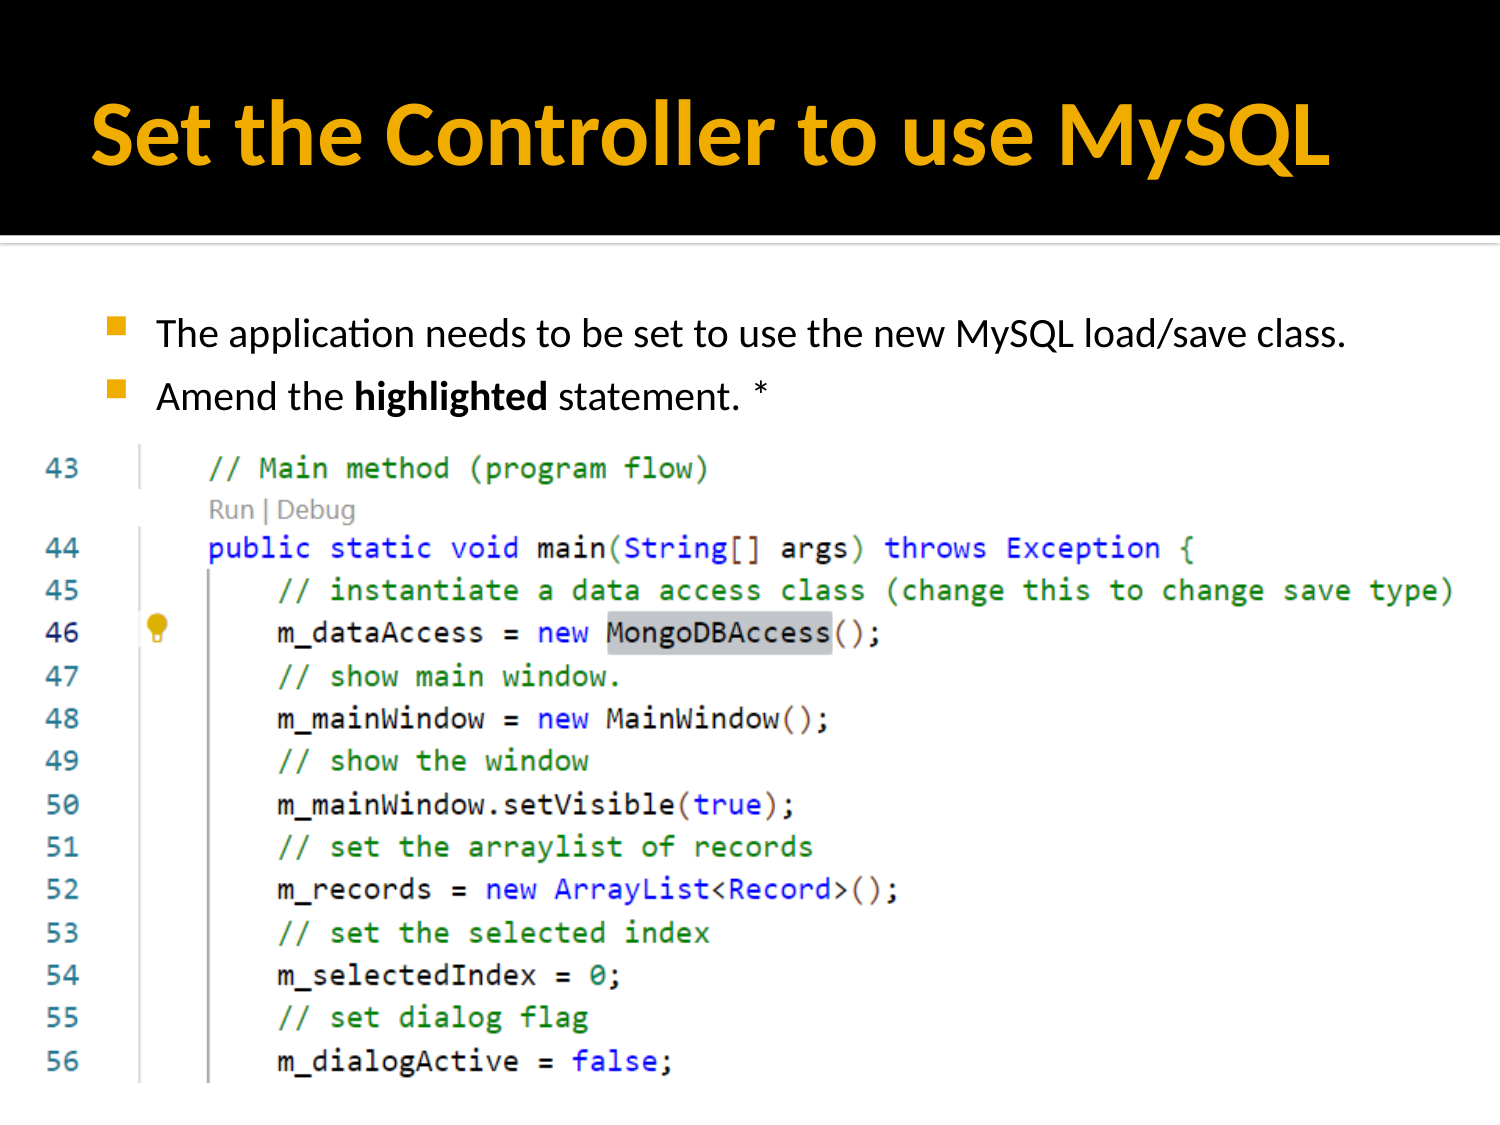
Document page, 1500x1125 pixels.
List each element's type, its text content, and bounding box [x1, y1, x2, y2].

picture [40, 444, 1460, 1083]
title Set the Controller to use MySQL [75, 25, 1425, 231]
list The application needs to be set to use the new MySQL load/save class. Amend the highlighted statement. * [75, 291, 1425, 442]
